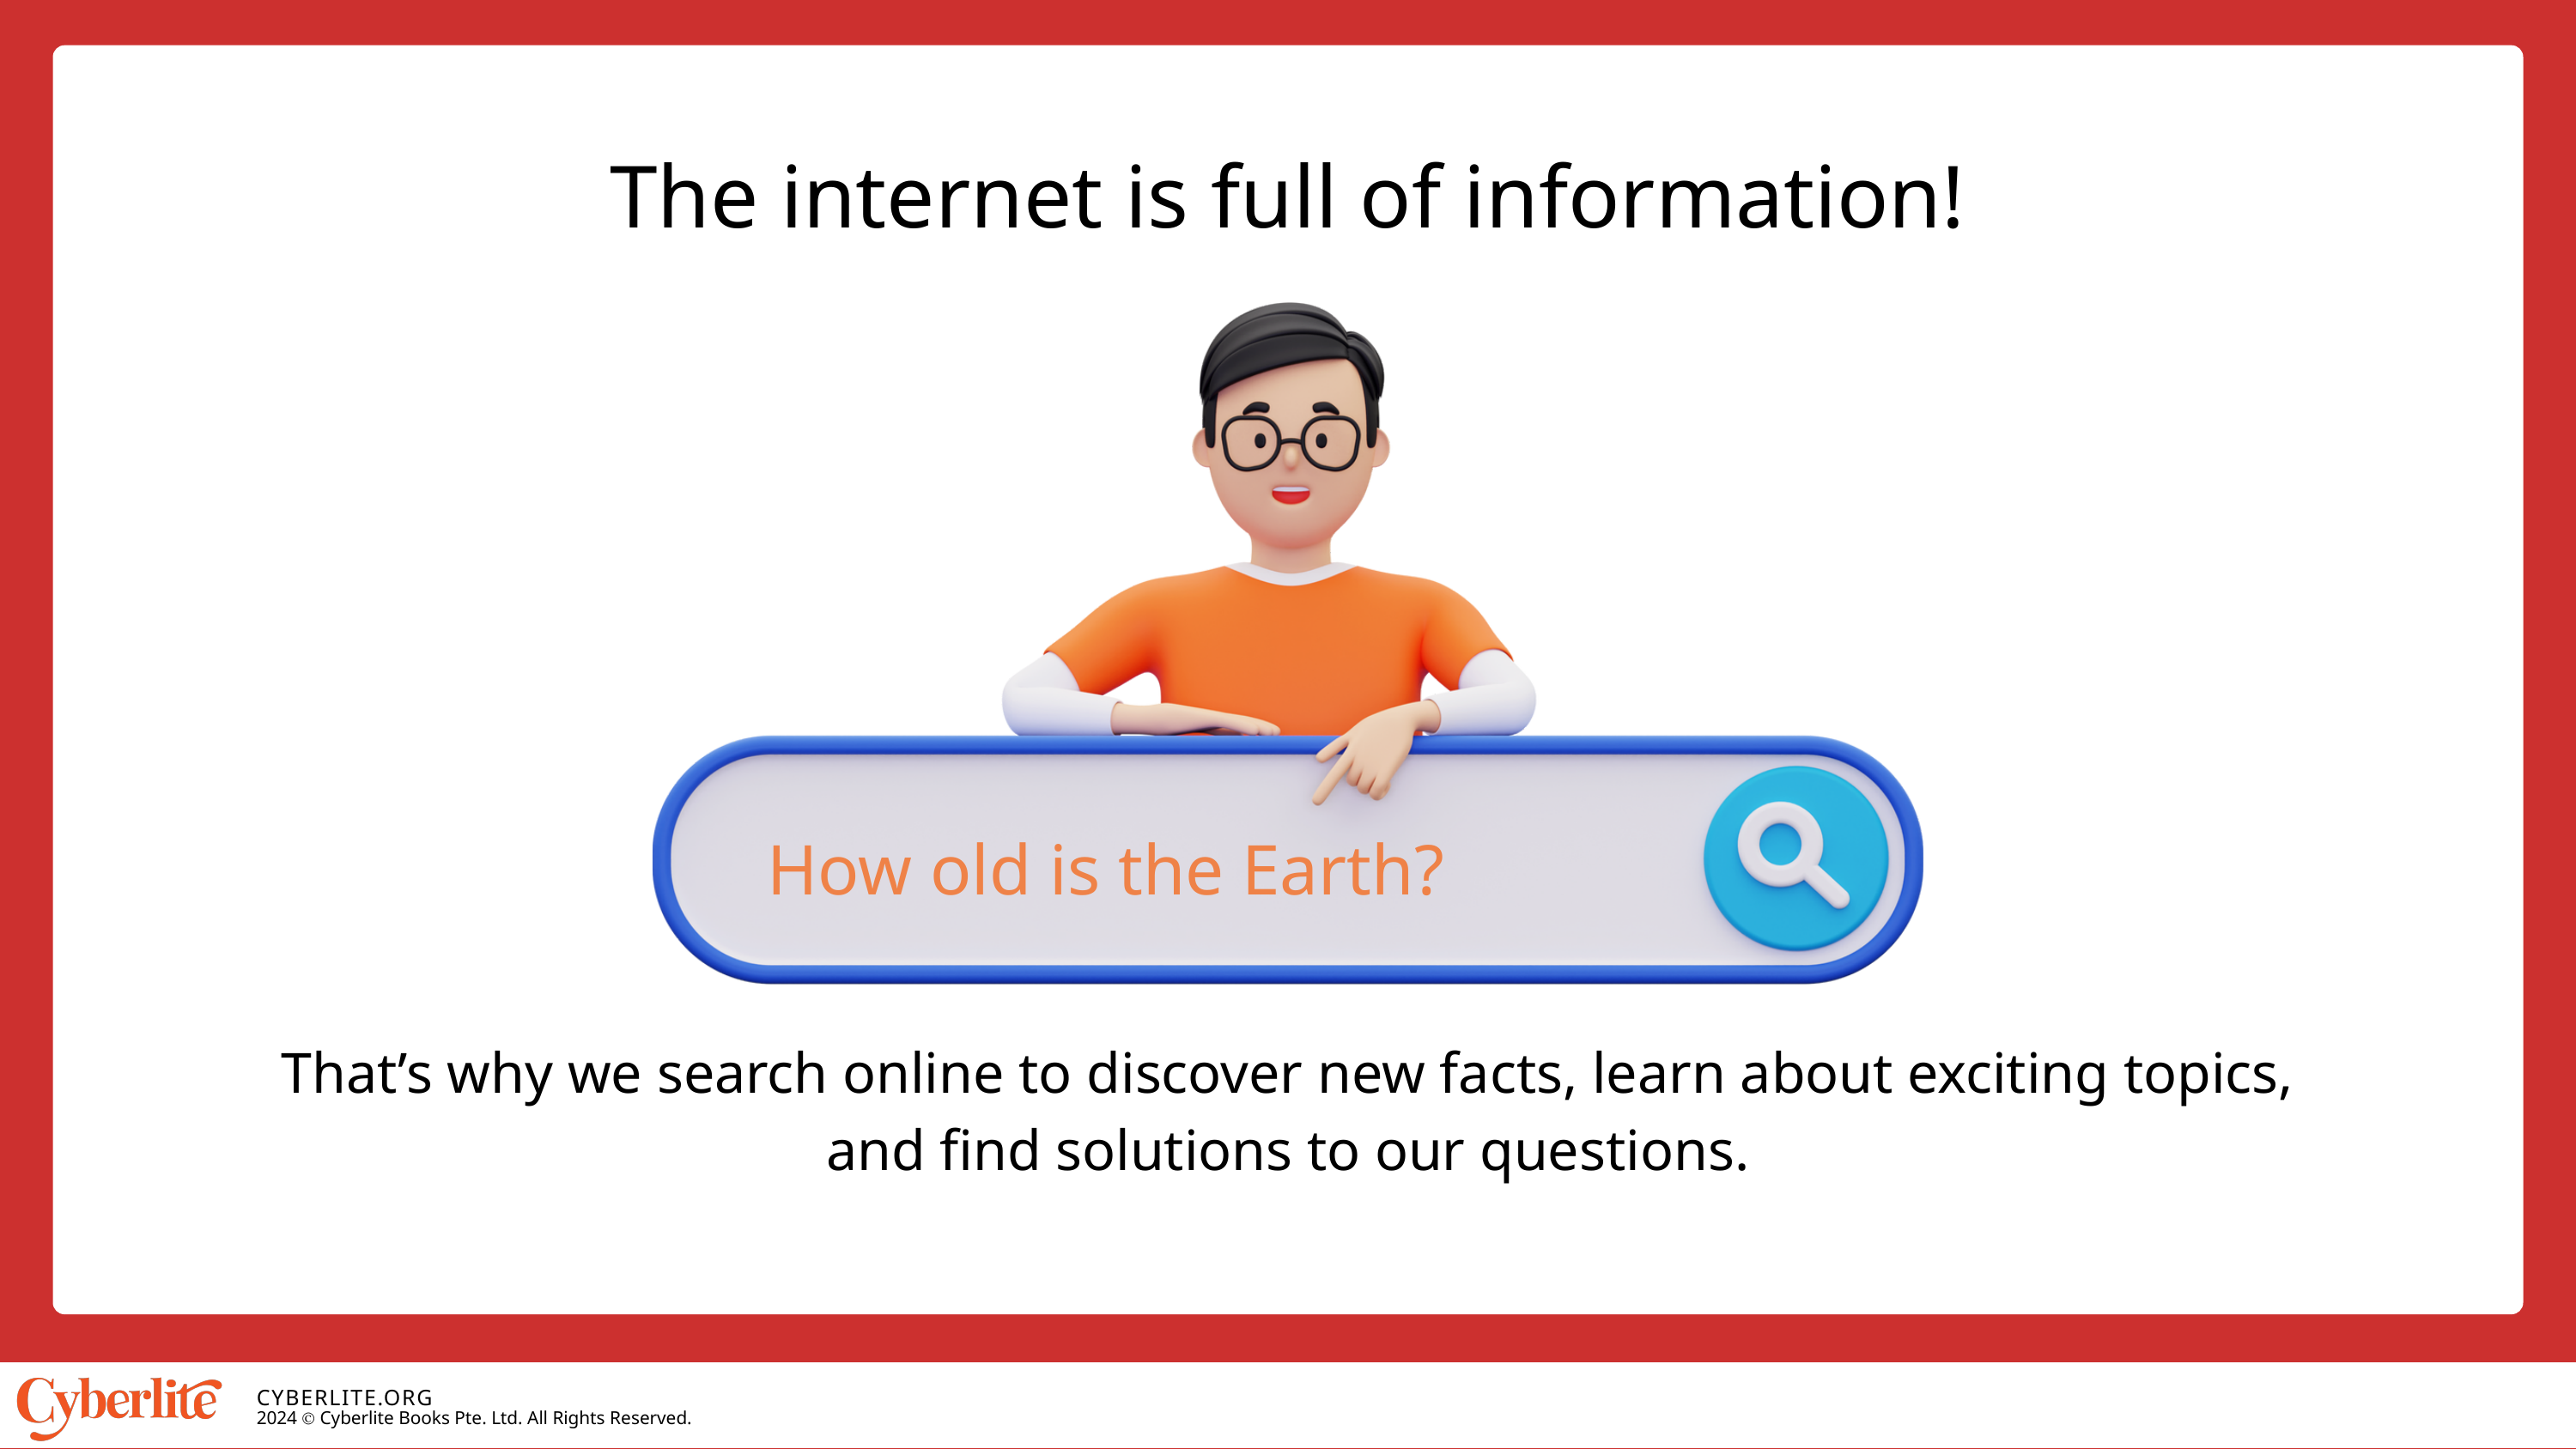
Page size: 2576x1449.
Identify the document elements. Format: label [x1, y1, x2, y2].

text_box [52, 45, 2524, 1315]
picture [0, 1361, 239, 1449]
text_box [652, 302, 1924, 985]
